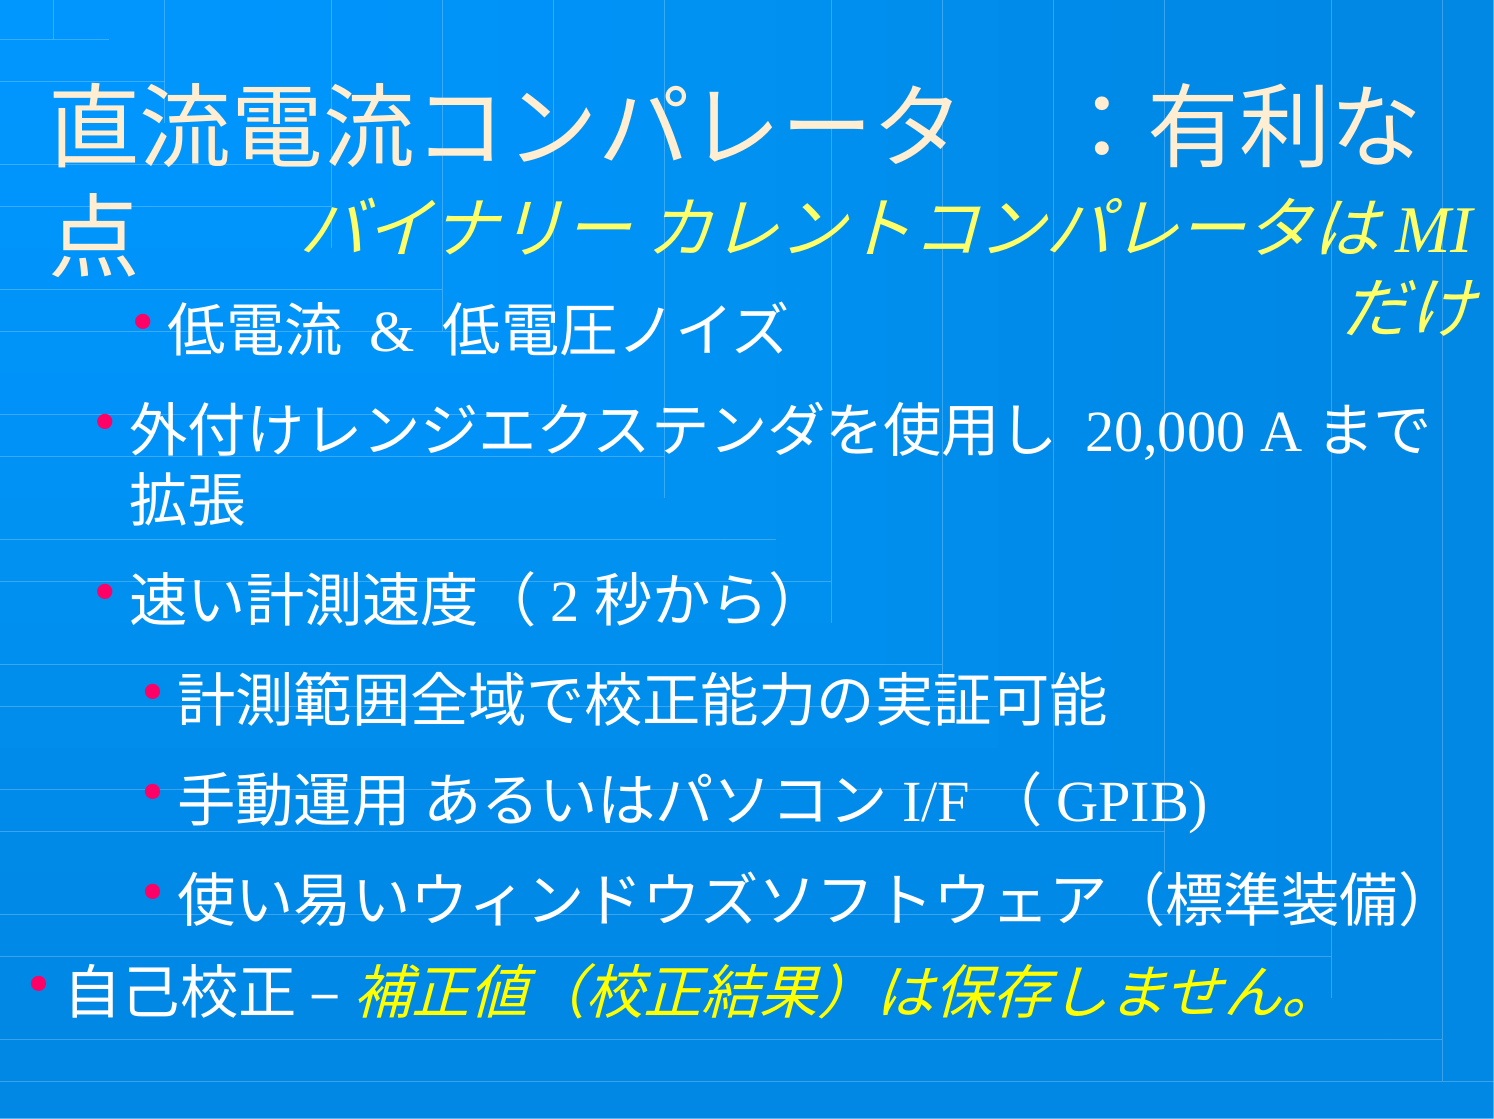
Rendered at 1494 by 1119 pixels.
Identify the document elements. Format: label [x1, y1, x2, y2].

text_box [0, 0, 1475, 1040]
title [48, 69, 1443, 181]
